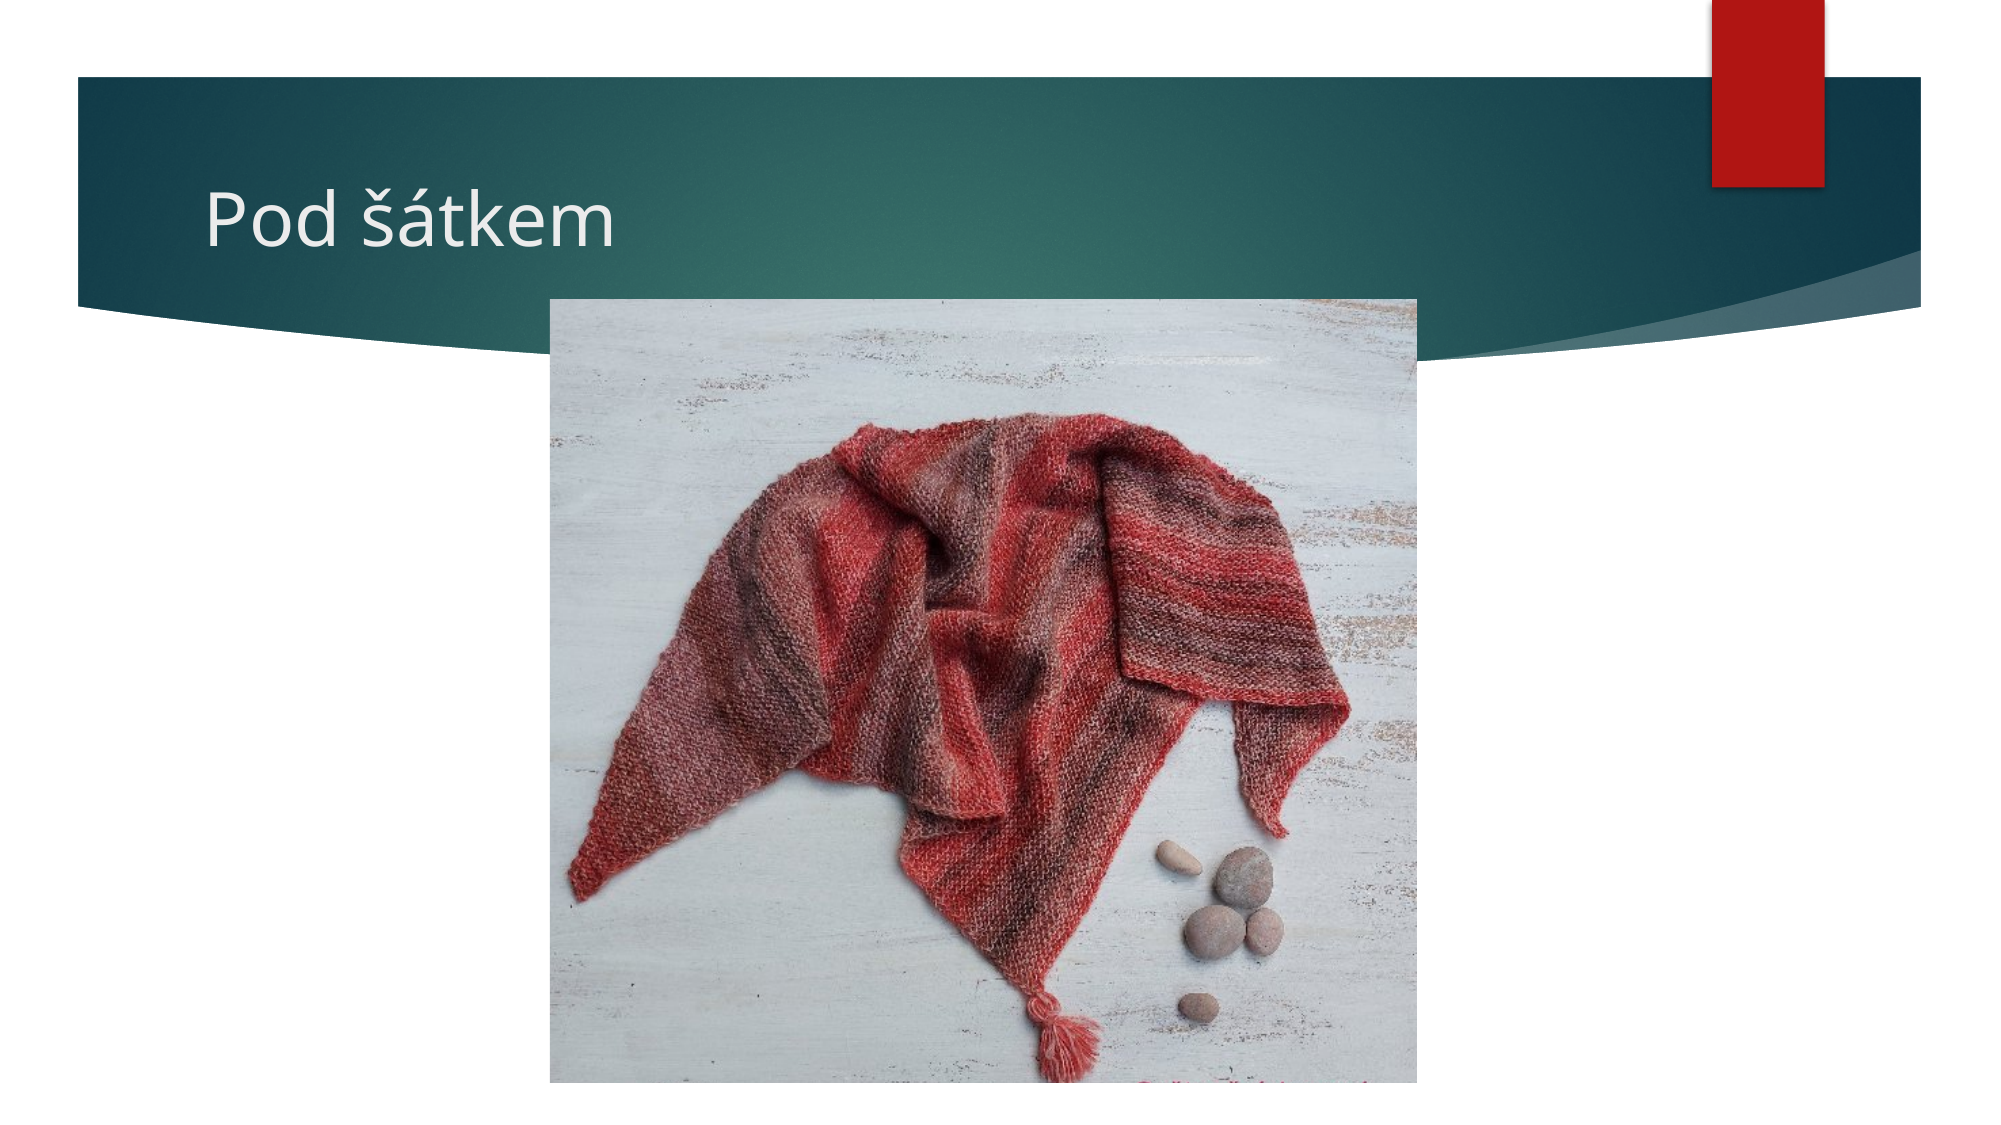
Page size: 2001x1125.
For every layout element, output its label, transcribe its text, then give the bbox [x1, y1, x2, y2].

picture [549, 299, 1419, 1084]
title Pod šátkem [188, 158, 1637, 275]
